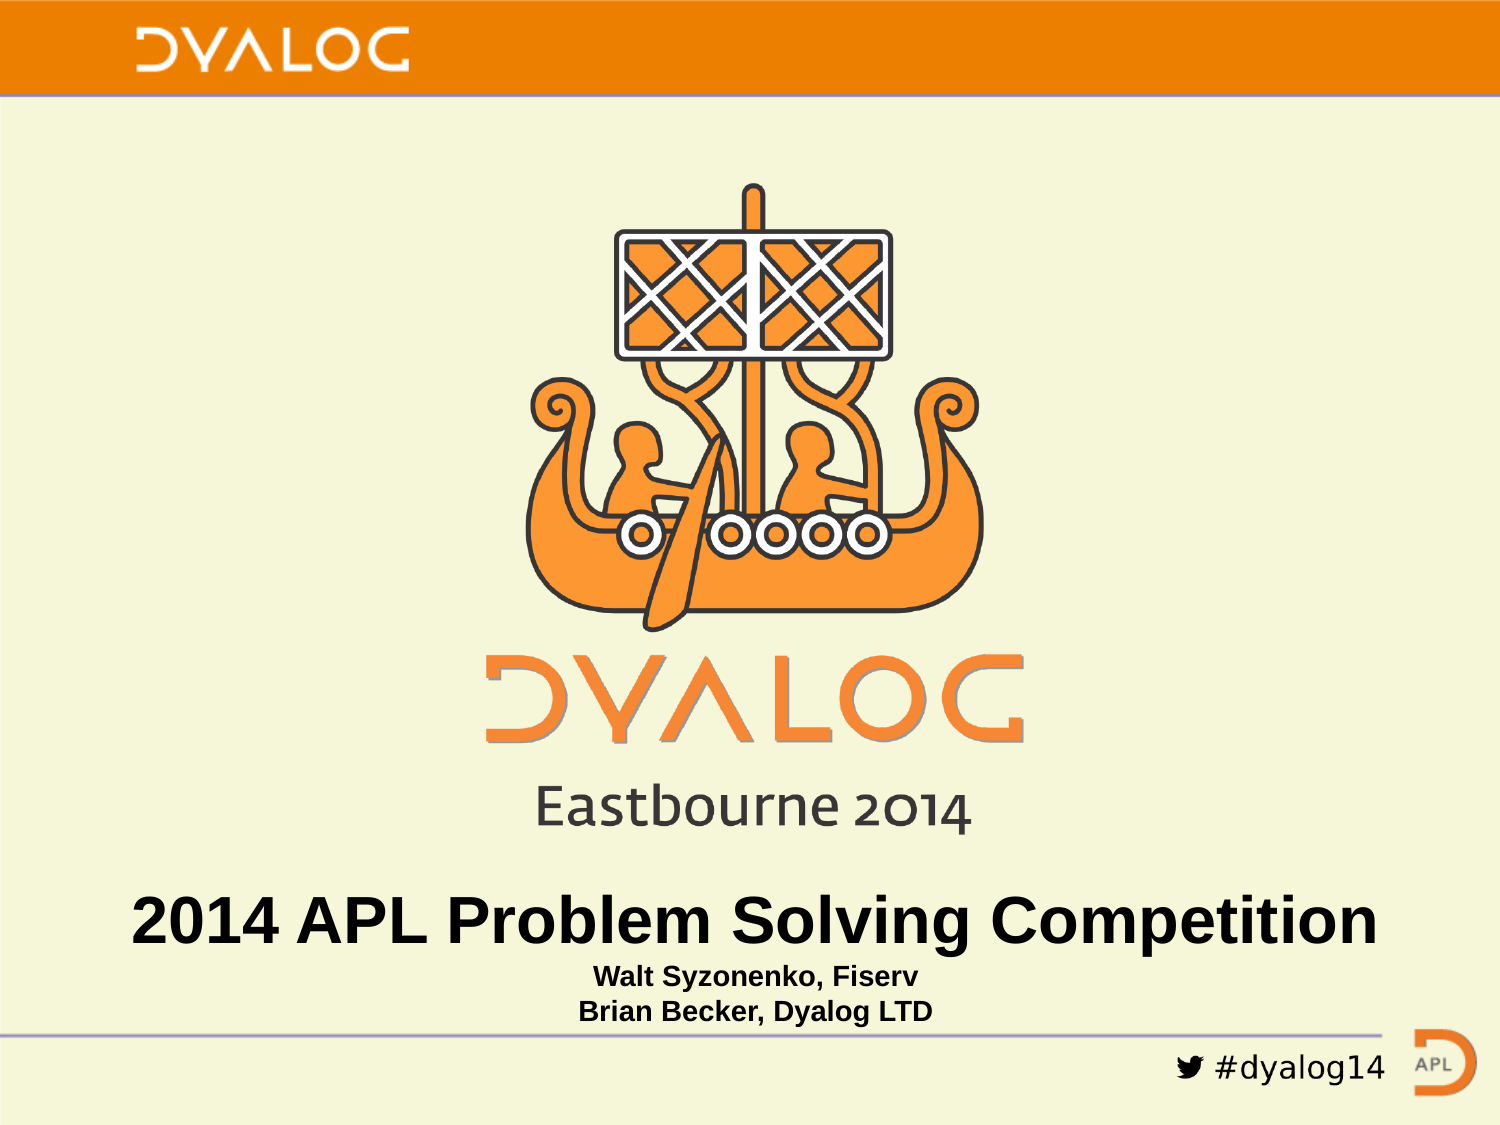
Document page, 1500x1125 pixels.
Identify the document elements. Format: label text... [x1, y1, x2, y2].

picture [0, 0, 1500, 1125]
subtitle 2014 APL Problem Solving Competition Walt Syzonenko, Fiserv Brian Becker, Dyalog LTD [100, 869, 1412, 1035]
